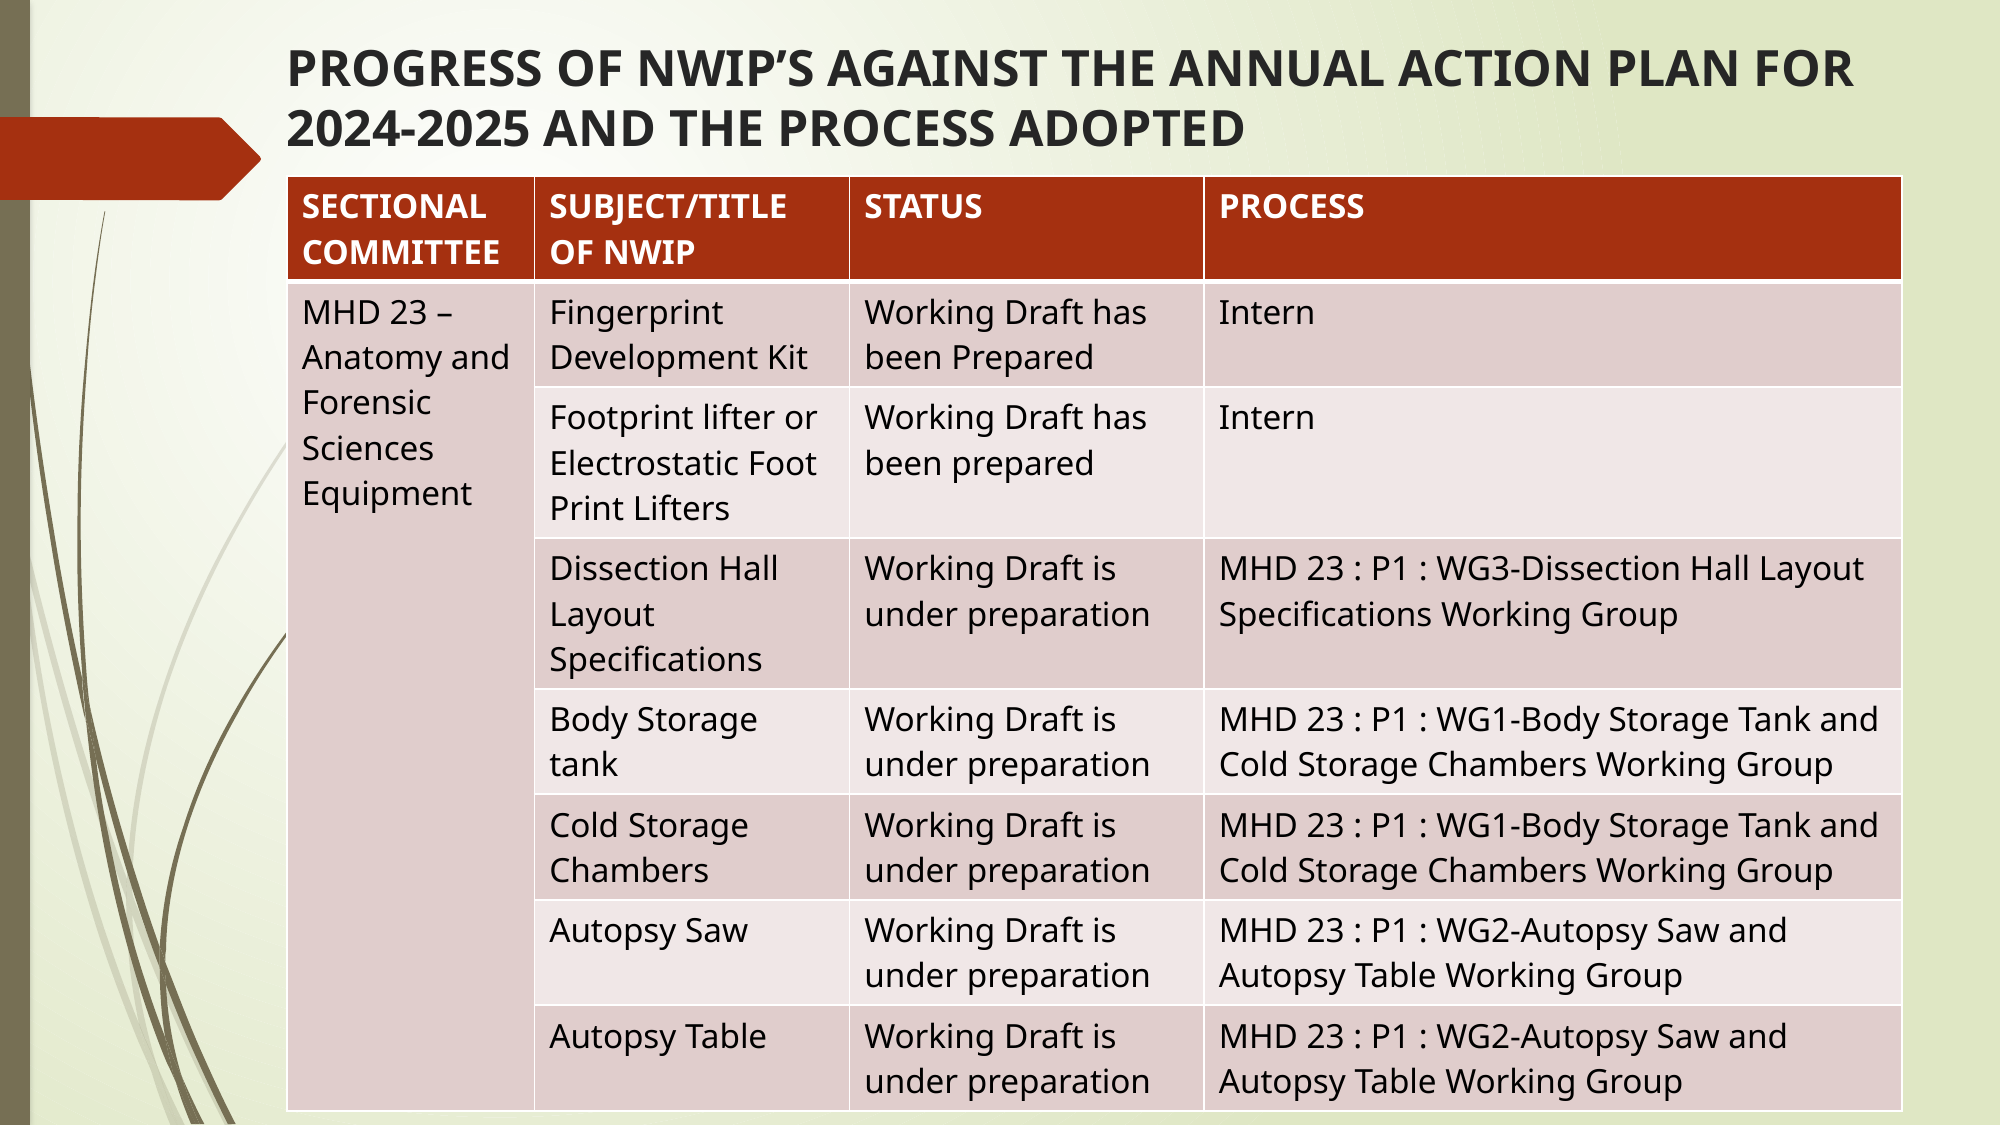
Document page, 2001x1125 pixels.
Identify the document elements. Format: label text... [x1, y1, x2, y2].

table_cell Intern [1205, 388, 1901, 537]
table_cell Body Storage tank [535, 690, 849, 793]
table_cell Autopsy Table [535, 1006, 849, 1110]
table_cell Fingerprint Development Kit [535, 284, 849, 386]
table_cell MHD 23 : P1 : WG2-Autopsy Saw and Autopsy Table Working Group [1205, 901, 1901, 1004]
table_cell Working Draft is under preparation [850, 1006, 1203, 1110]
table_cell Working Draft is under preparation [850, 539, 1203, 688]
table_cell Dissection Hall Layout Specifications [535, 539, 849, 688]
table_header SECTIONAL COMMITTEE [288, 177, 534, 279]
table_cell MHD 23 : P1 : WG1-Body Storage Tank and Cold Storage Chambers Working Group [1205, 795, 1901, 899]
table_cell Working Draft is under preparation [850, 901, 1203, 1004]
table_cell MHD 23 : P1 : WG3-Dissection Hall Layout Specifications Working Group [1205, 539, 1901, 688]
table_cell Cold Storage Chambers [535, 795, 849, 899]
table_header STATUS [850, 177, 1203, 279]
table_cell Working Draft has been prepared [850, 388, 1203, 537]
table_cell MHD 23 – Anatomy and Forensic Sciences Equipment [288, 284, 534, 1110]
table_cell Working Draft is under preparation [850, 690, 1203, 793]
table_cell MHD 23 : P1 : WG2-Autopsy Saw and Autopsy Table Working Group [1205, 1006, 1901, 1110]
table_cell Footprint lifter or Electrostatic Foot Print Lifters [535, 388, 849, 537]
table_cell Autopsy Saw [535, 901, 849, 1004]
title PROGRESS OF NWIP’S AGAINST THE ANNUAL ACTION PLAN FOR 2024-2025 AND THE PROCESS ADOPTED [271, 28, 1888, 240]
table_cell Intern [1205, 284, 1901, 386]
table_cell MHD 23 : P1 : WG1-Body Storage Tank and Cold Storage Chambers Working Group [1205, 690, 1901, 793]
table_cell Working Draft has been Prepared [850, 284, 1203, 386]
table_header PROCESS [1205, 177, 1901, 279]
table_header SUBJECT/TITLE OF NWIP [535, 177, 849, 279]
table_cell Working Draft is under preparation [850, 795, 1203, 899]
